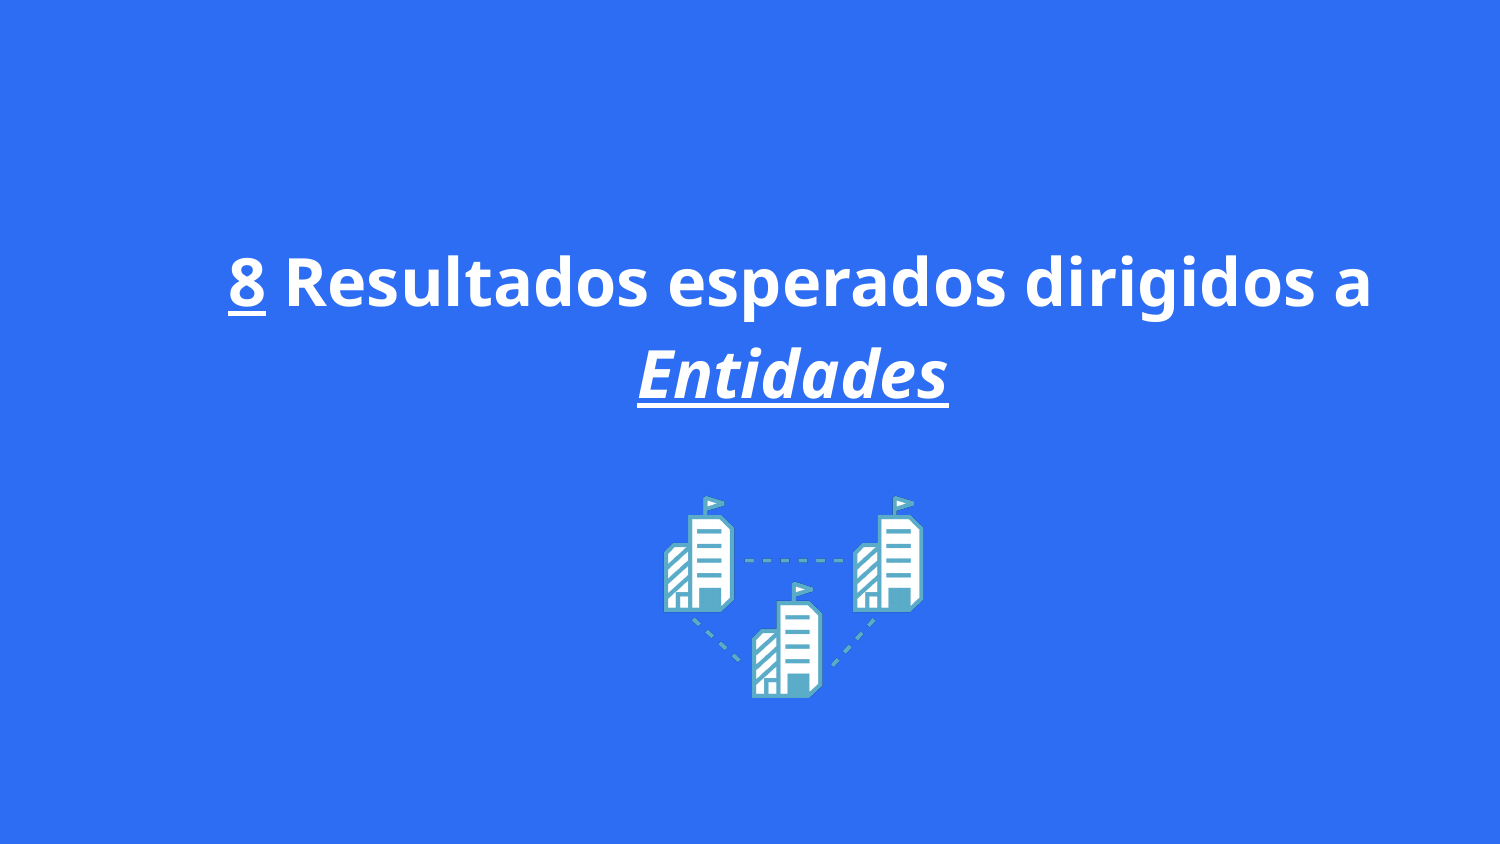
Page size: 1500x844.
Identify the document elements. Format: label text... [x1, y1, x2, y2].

title 8 Resultados esperados dirigidos a Entidades [187, 250, 1416, 389]
picture [649, 442, 954, 746]
